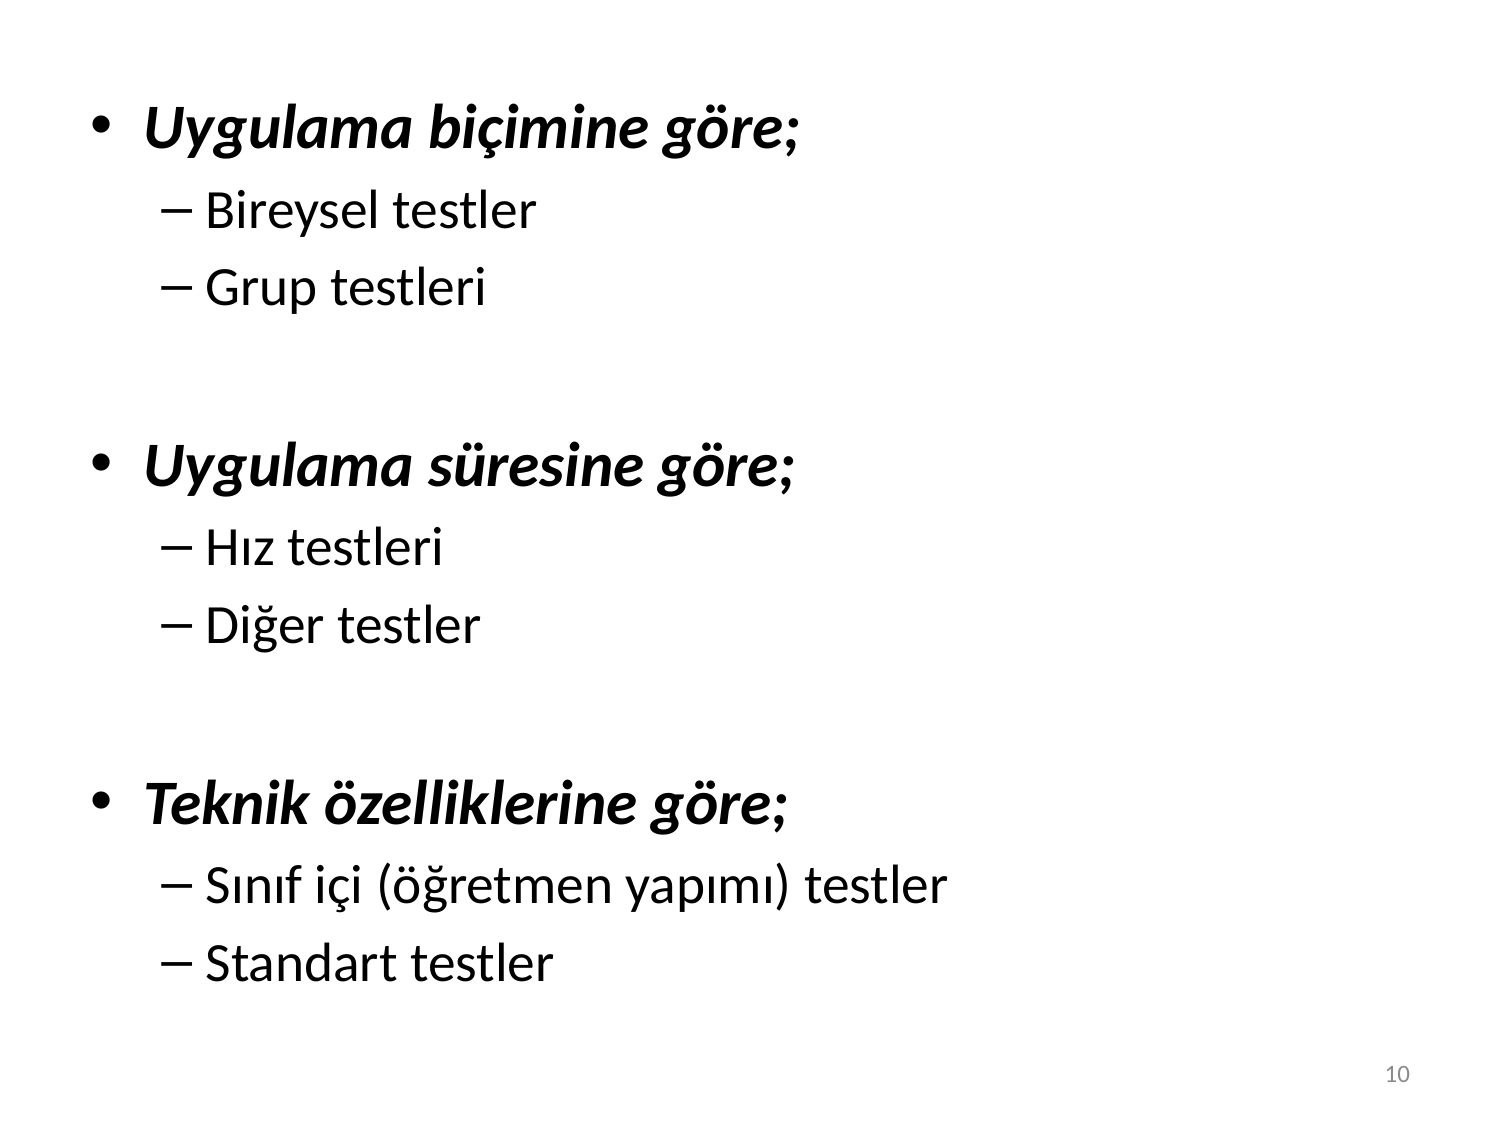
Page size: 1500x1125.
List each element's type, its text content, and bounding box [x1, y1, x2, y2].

slide_number 10 [1074, 1042, 1425, 1103]
list Uygulama biçimine göre; Bireysel testler Grup testleri Uygulama süresine göre; Hız testleri Diğer testler Teknik özelliklerine göre; Sınıf içi (öğretmen yapımı) testler Standart testler [75, 78, 1425, 1005]
